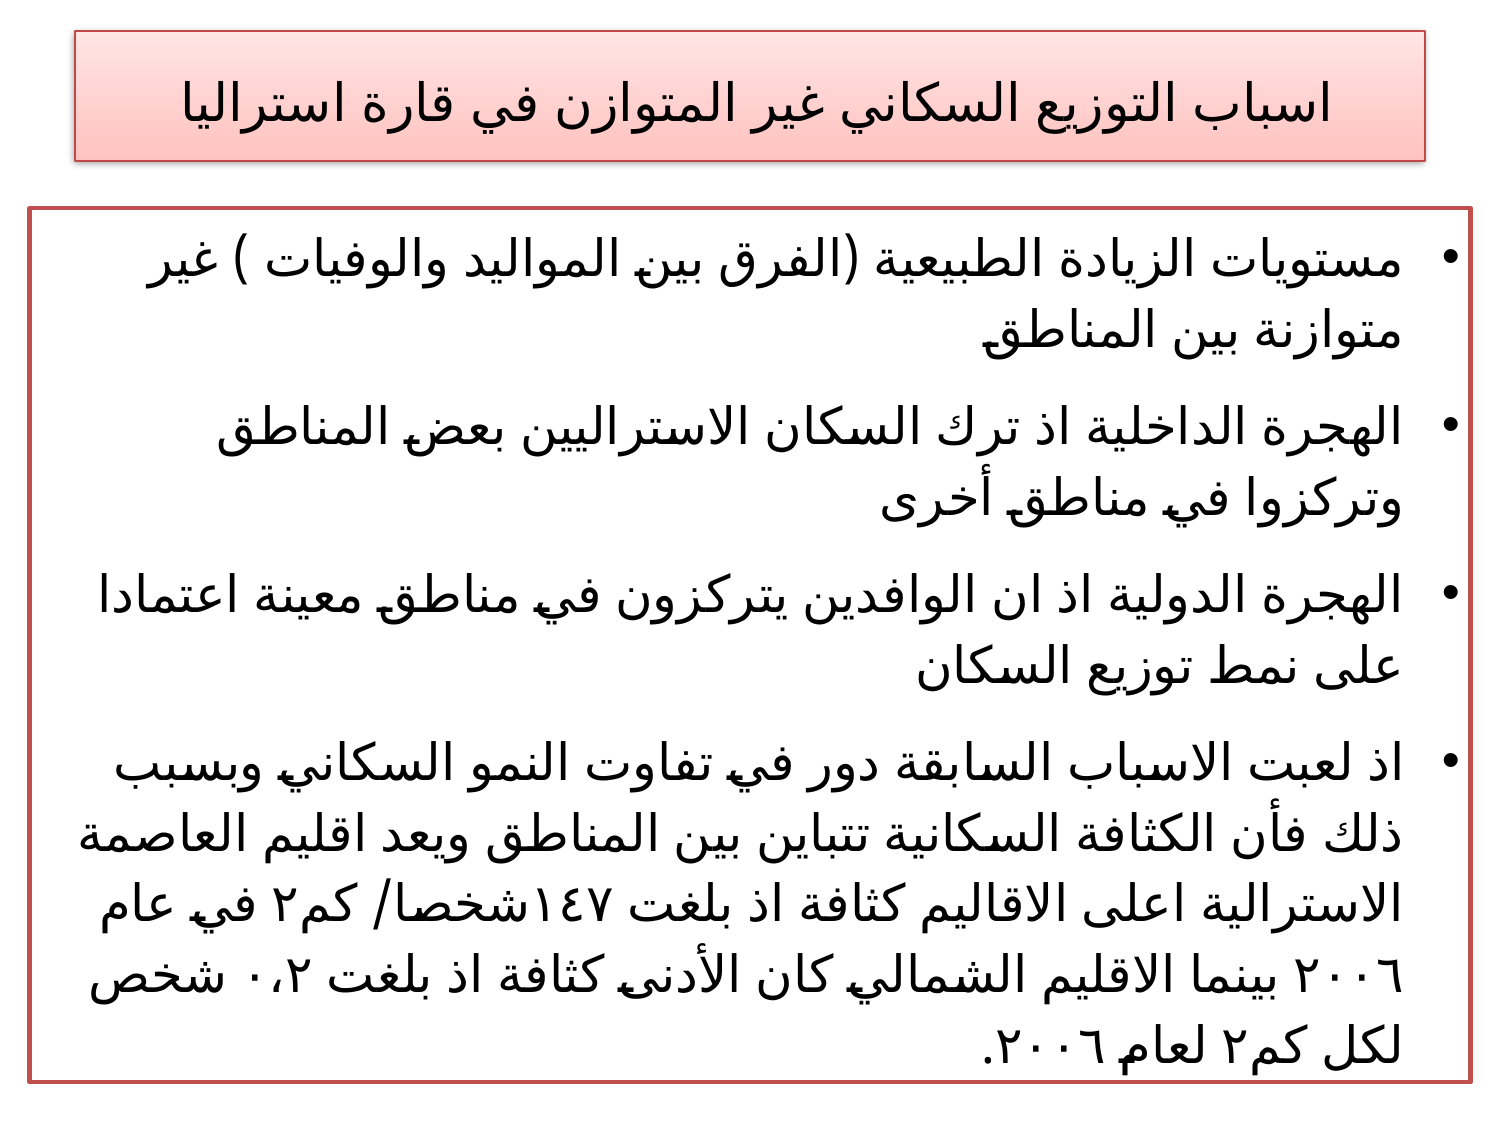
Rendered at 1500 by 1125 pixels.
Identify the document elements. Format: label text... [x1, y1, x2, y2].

list مستويات الزيادة الطبيعية (الفرق بين المواليد والوفيات ) غير متوازنة بين المناطق الهجرة الداخلية اذ ترك السكان الاستراليين بعض المناطق وتركزوا في مناطق أخرى الهجرة الدولية اذ ان الوافدين يتركزون في مناطق معينة اعتمادا على نمط توزيع السكان اذ لعبت الاسباب السابقة دور في تفاوت النمو السكاني وبسبب ذلك فأن الكثافة السكانية تتباين بين المناطق ويعد اقليم العاصمة الاسترالية اعلى الاقاليم كثافة اذ بلغت ١٤٧شخصا/ كم٢ في عام ٢٠٠٦ بينما الاقليم الشمالي كان الأدنى كثافة اذ بلغت ٠،٢ شخص لكل كم٢ لعام ٢٠٠٦. [27, 206, 1473, 1084]
title اسباب التوزيع السكاني غير المتوازن في قارة استراليا [74, 30, 1426, 162]
